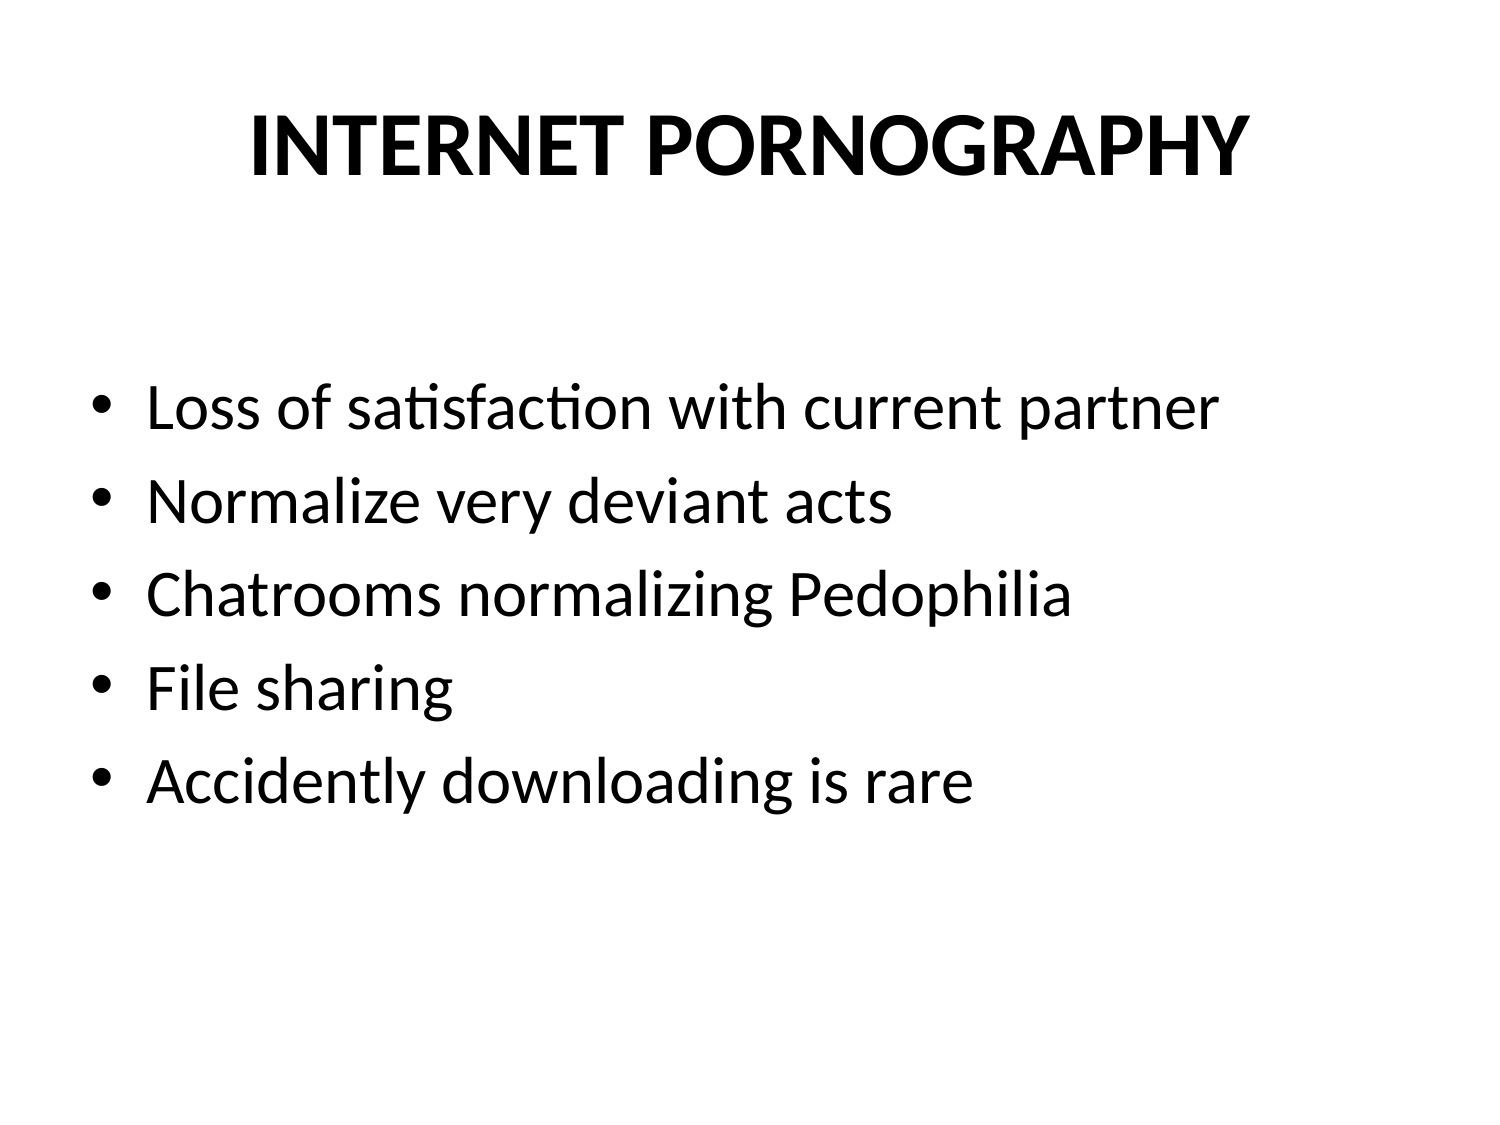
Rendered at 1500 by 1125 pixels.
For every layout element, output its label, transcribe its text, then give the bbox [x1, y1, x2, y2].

title INTERNET PORNOGRAPHY [75, 45, 1425, 233]
list Loss of satisfaction with current partner Normalize very deviant acts Chatrooms normalizing Pedophilia File sharing Accidently downloading is rare [75, 262, 1425, 1005]
